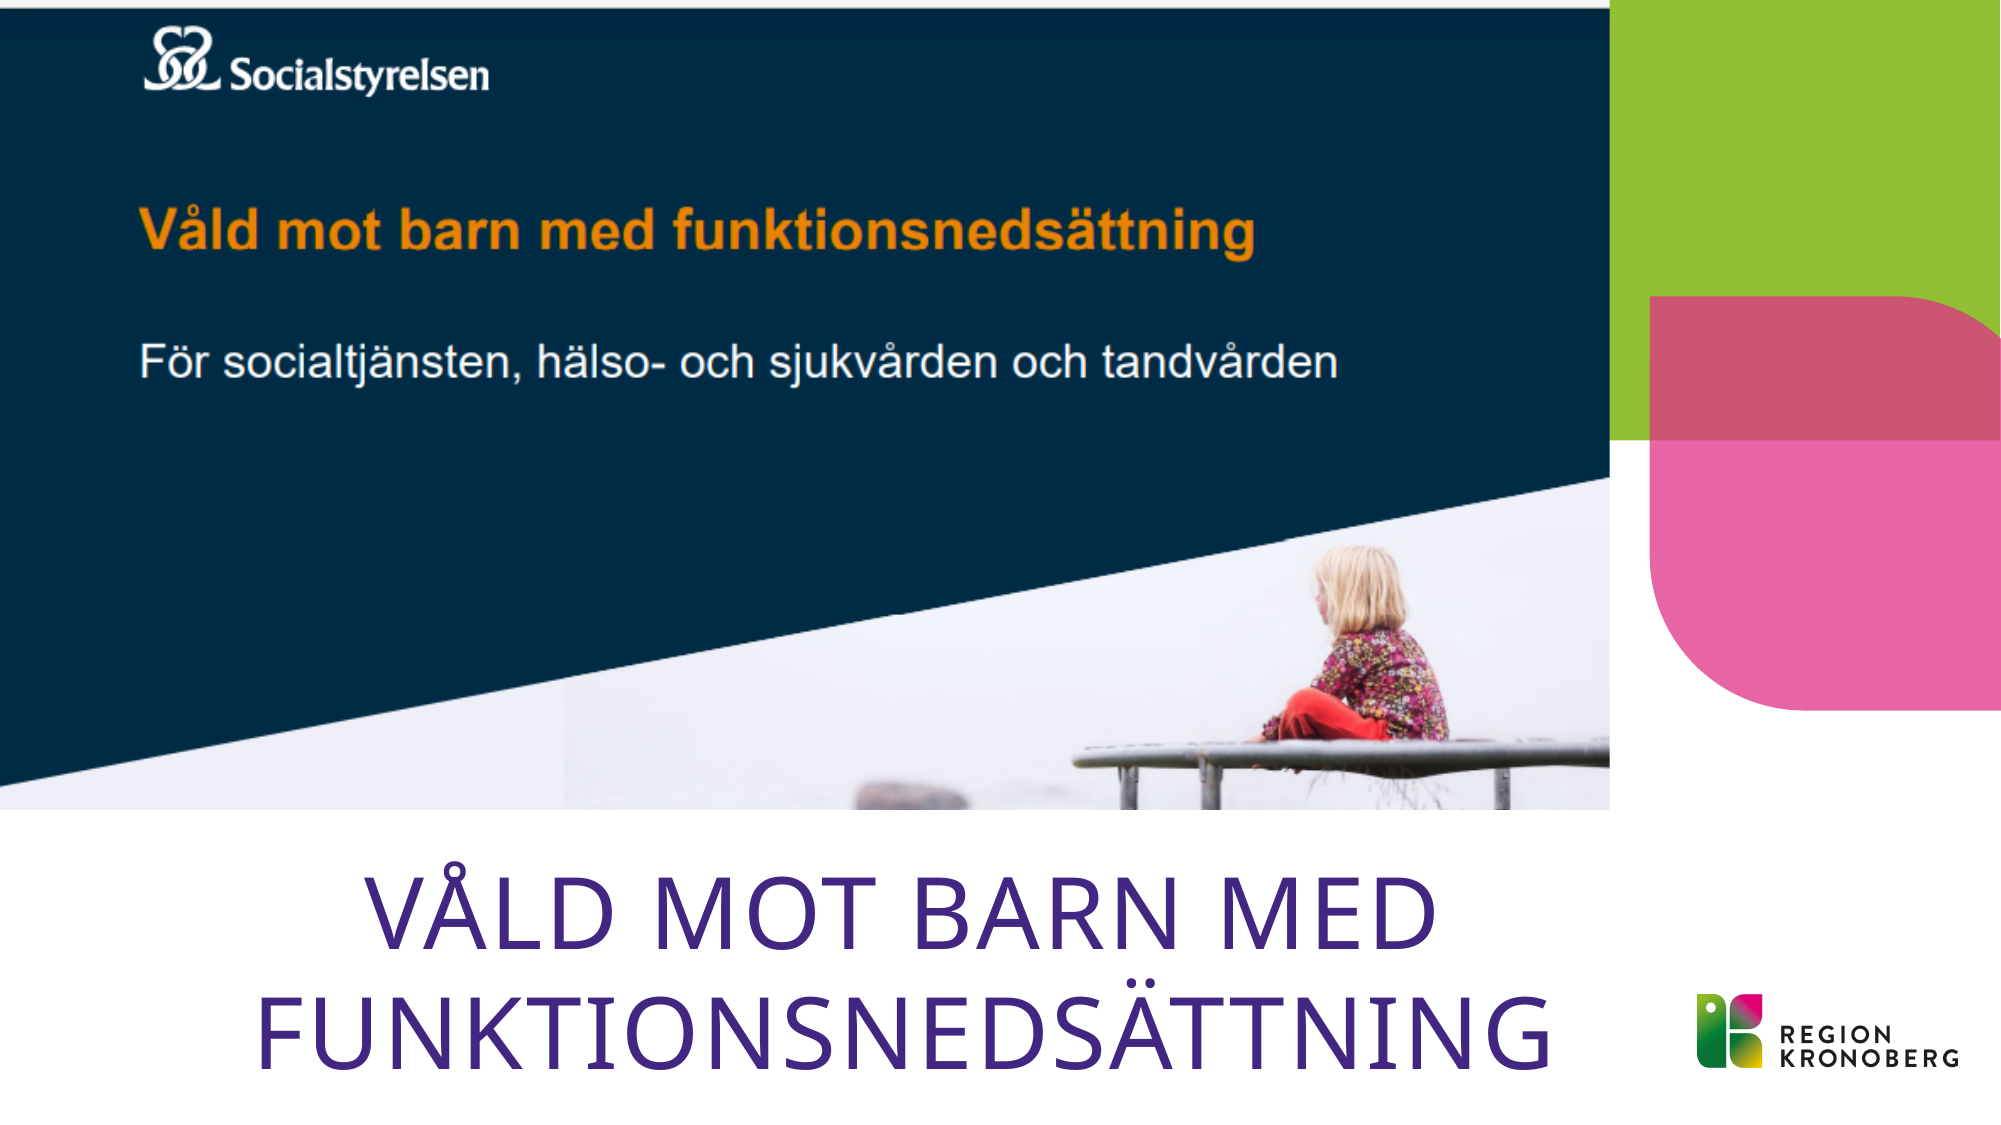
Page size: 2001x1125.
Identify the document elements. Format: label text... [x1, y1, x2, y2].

picture [1697, 994, 1958, 1068]
picture [0, 0, 1610, 810]
text_box Våld MOT Barn med funktionsnedsättning [131, 496, 1679, 1125]
